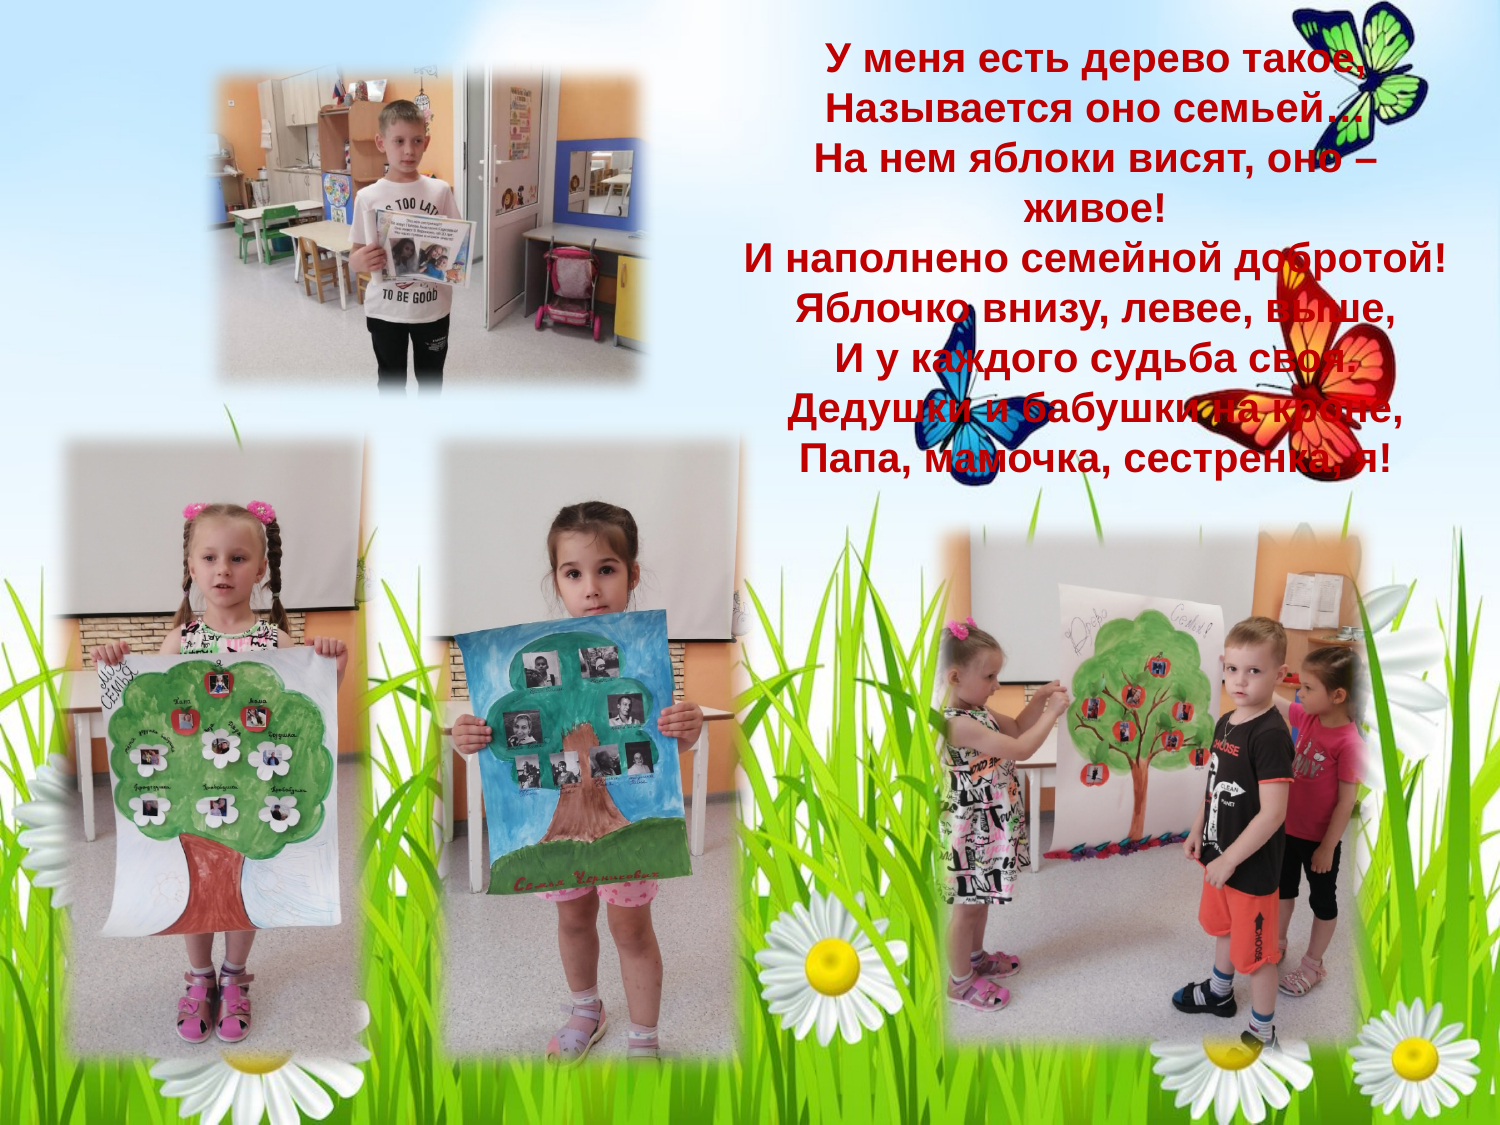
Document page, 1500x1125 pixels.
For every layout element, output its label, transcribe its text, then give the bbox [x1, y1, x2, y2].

picture [0, 0, 1500, 1125]
text_box У меня есть дерево такое, Называется оно семьей… На нем яблоки висят, оно – живое! И наполнено семейной добротой! Яблочко внизу, левее, выше, И у каждого судьба своя. Дедушки и бабушки на кроне, Папа, мамочка, сестренка, я! [738, 30, 1454, 601]
